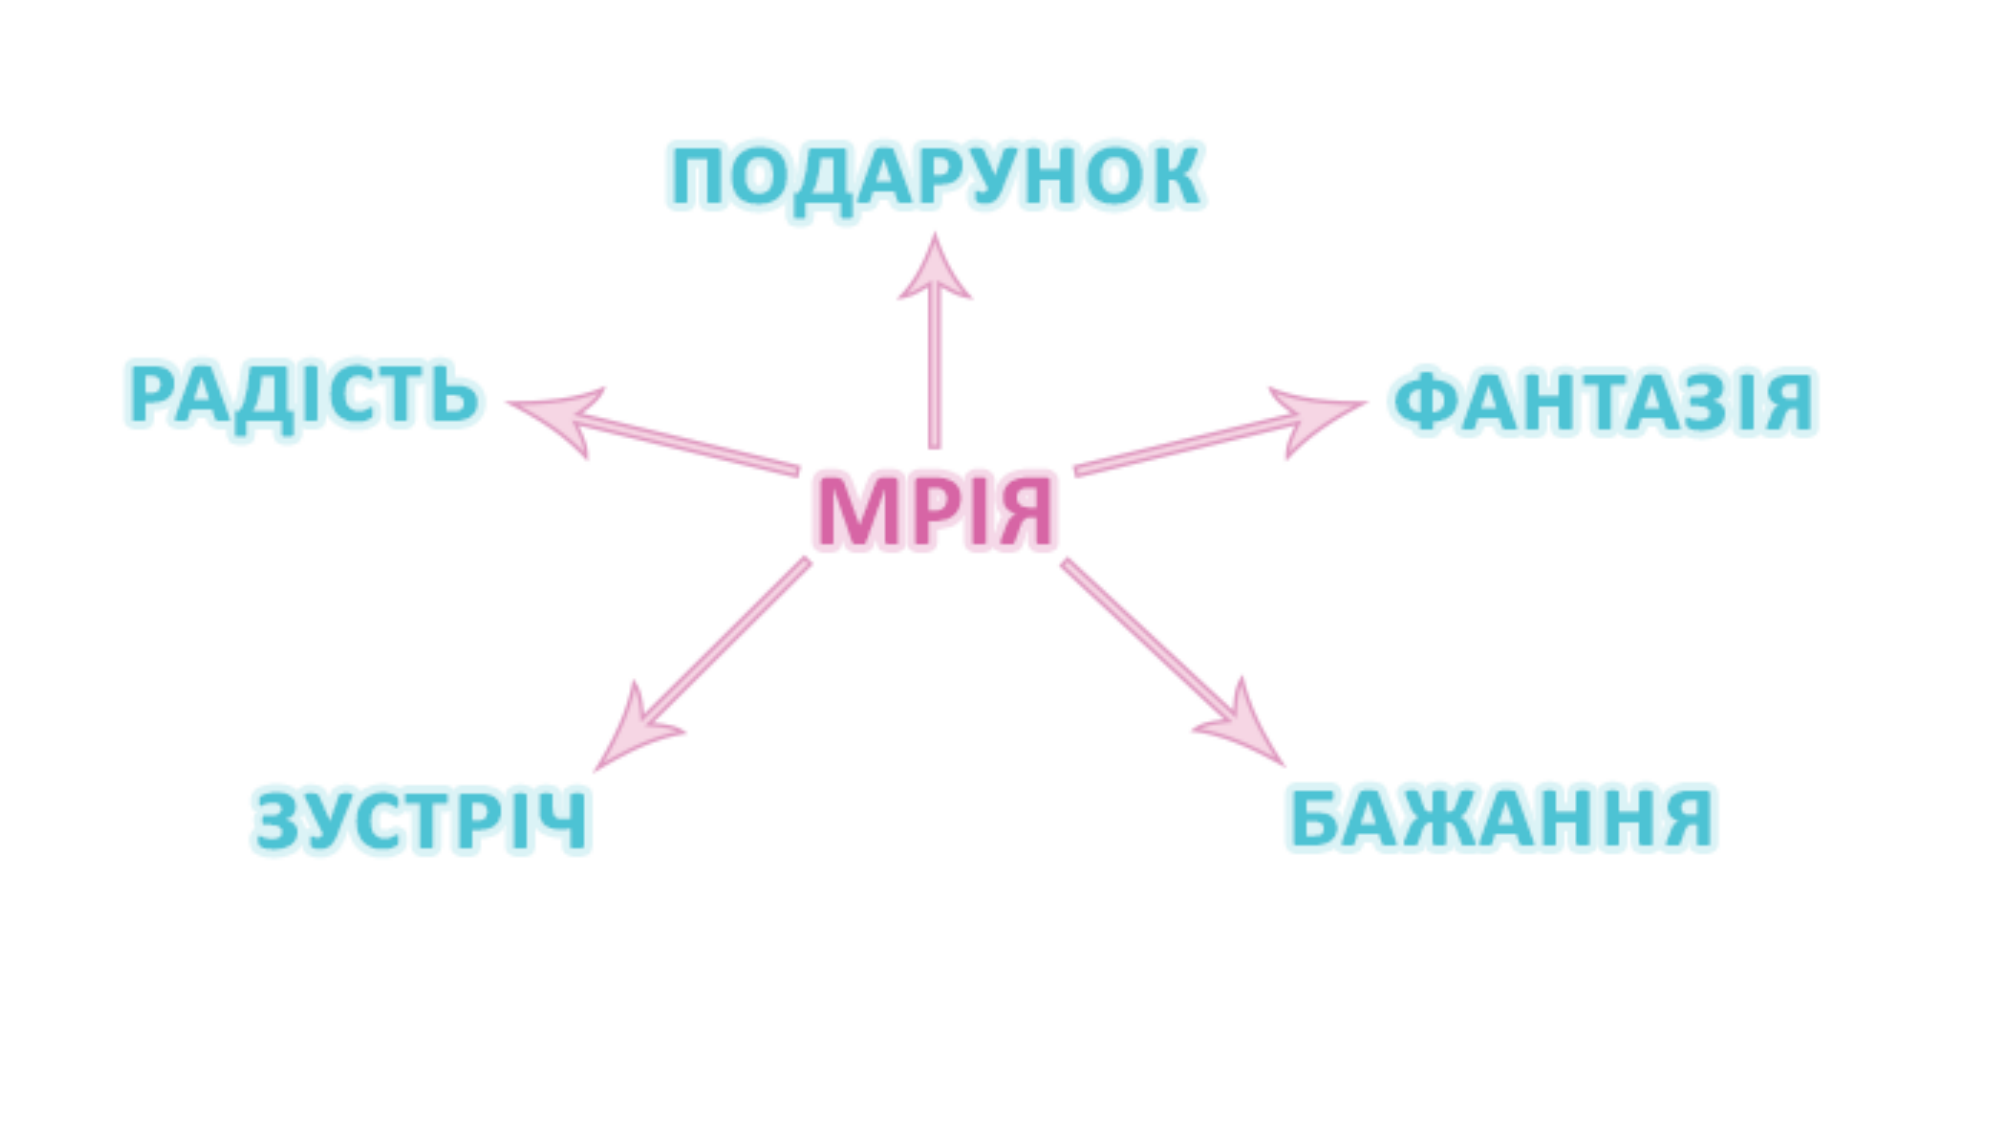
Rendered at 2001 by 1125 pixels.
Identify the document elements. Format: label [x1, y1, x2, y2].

list [112, 112, 1832, 875]
